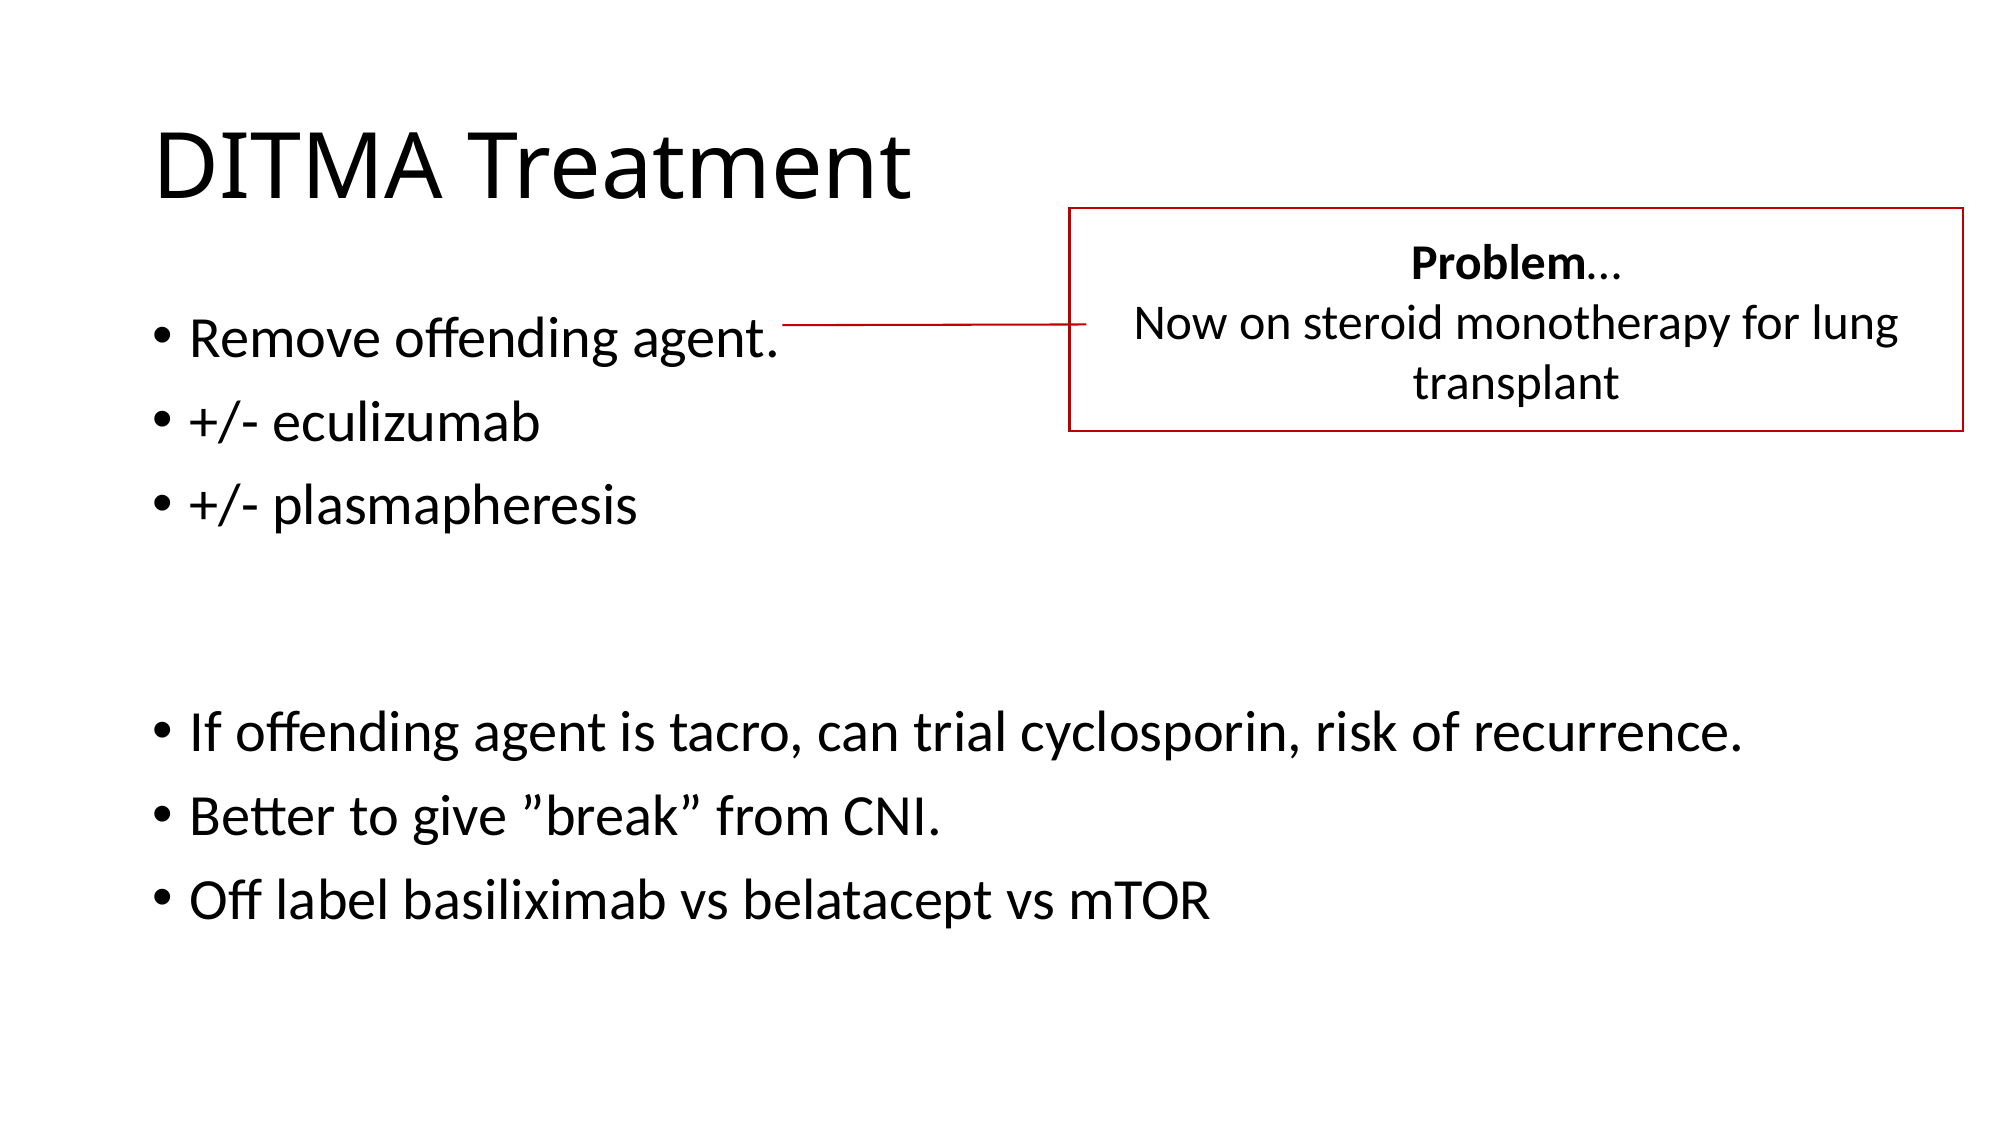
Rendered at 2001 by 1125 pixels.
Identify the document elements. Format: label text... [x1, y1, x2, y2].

text_box Problem… Now on steroid monotherapy for lung transplant [782, 207, 1964, 432]
list Remove offending agent. +/- eculizumab +/- plasmapheresis [137, 299, 1863, 563]
title DITMA Treatment [137, 59, 1863, 278]
text_box If offending agent is tacro, can trial cyclosporin, risk of recurrence. Better to give ”break” from CNI. Off label basiliximab vs belatacept vs mTOR [137, 693, 1863, 957]
